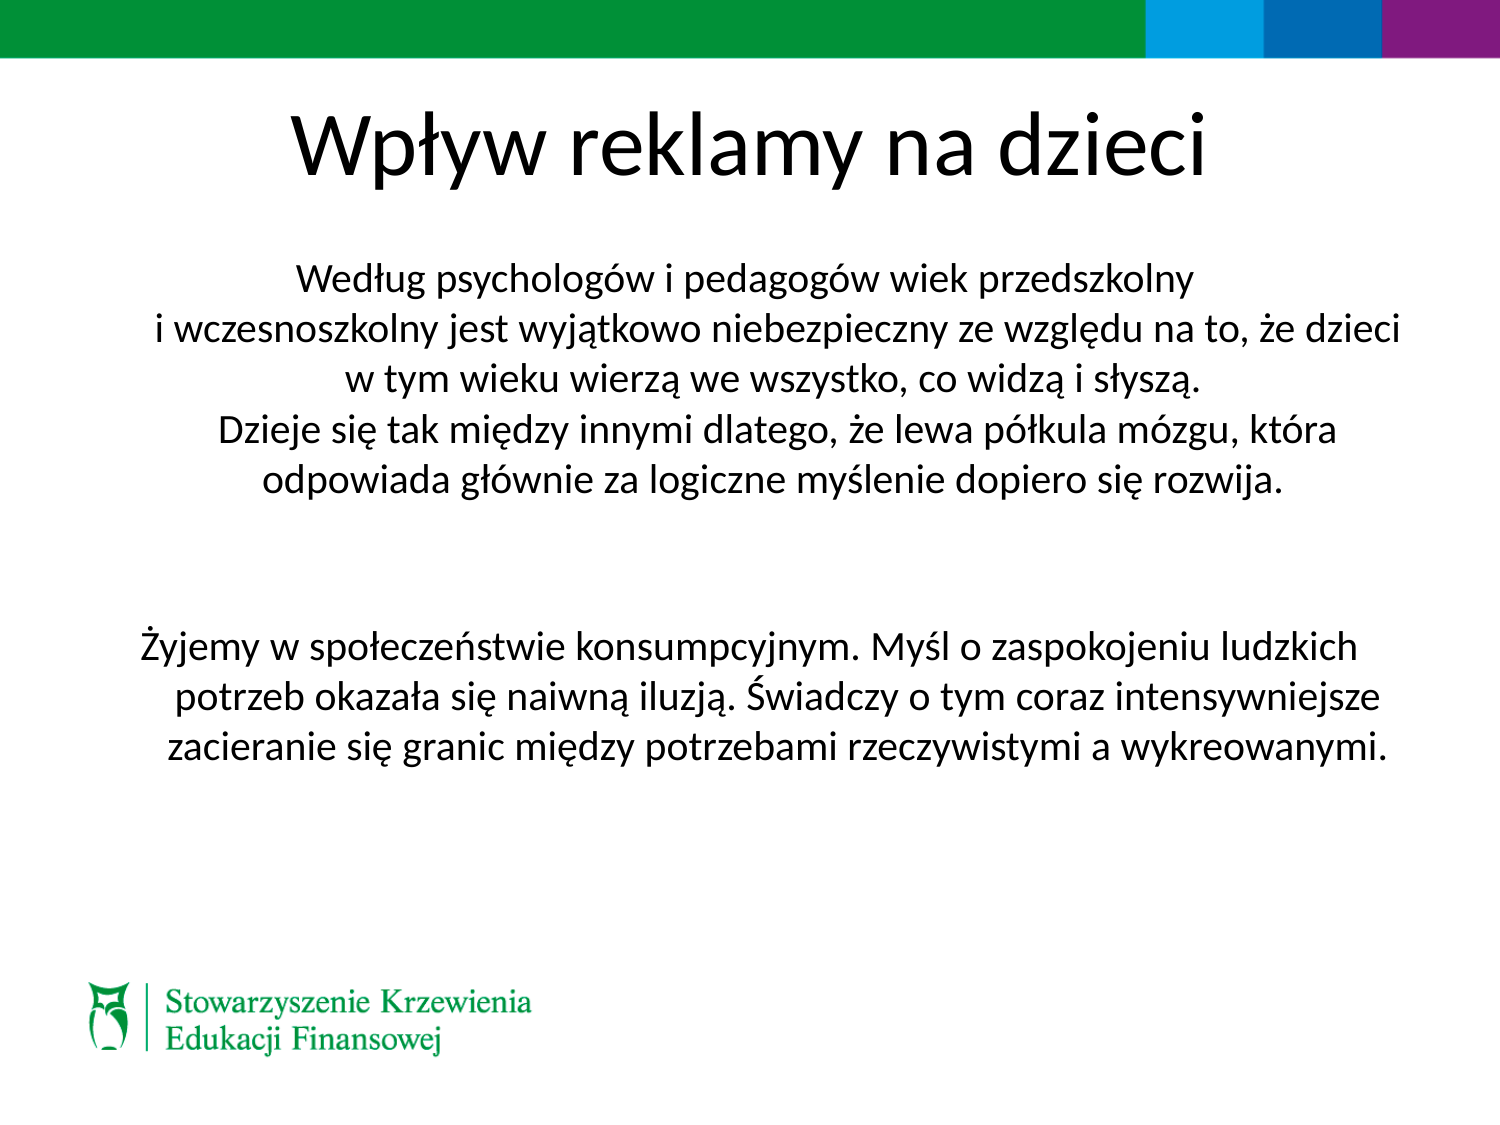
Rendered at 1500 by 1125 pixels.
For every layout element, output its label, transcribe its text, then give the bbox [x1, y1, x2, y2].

title Wpływ reklamy na dzieci [75, 45, 1425, 233]
list Według psychologów i pedagogów wiek przedszkolny i wczesnoszkolny jest wyjątkowo niebezpieczny ze względu na to, że dzieci w tym wieku wierzą we wszystko, co widzą i słyszą. Dzieje się tak między innymi dlatego, że lewa półkula mózgu, która odpowiada głównie za logiczne myślenie dopiero się rozwija. Żyjemy w społeczeństwie konsumpcyjnym. Myśl o zaspokojeniu ludzkich potrzeb okazała się naiwną iluzją. Świadczy o tym coraz intensywniejsze zacieranie się granic między potrzebami rzeczywistymi a wykreowanymi. [75, 243, 1425, 1005]
picture [0, 0, 1500, 1125]
